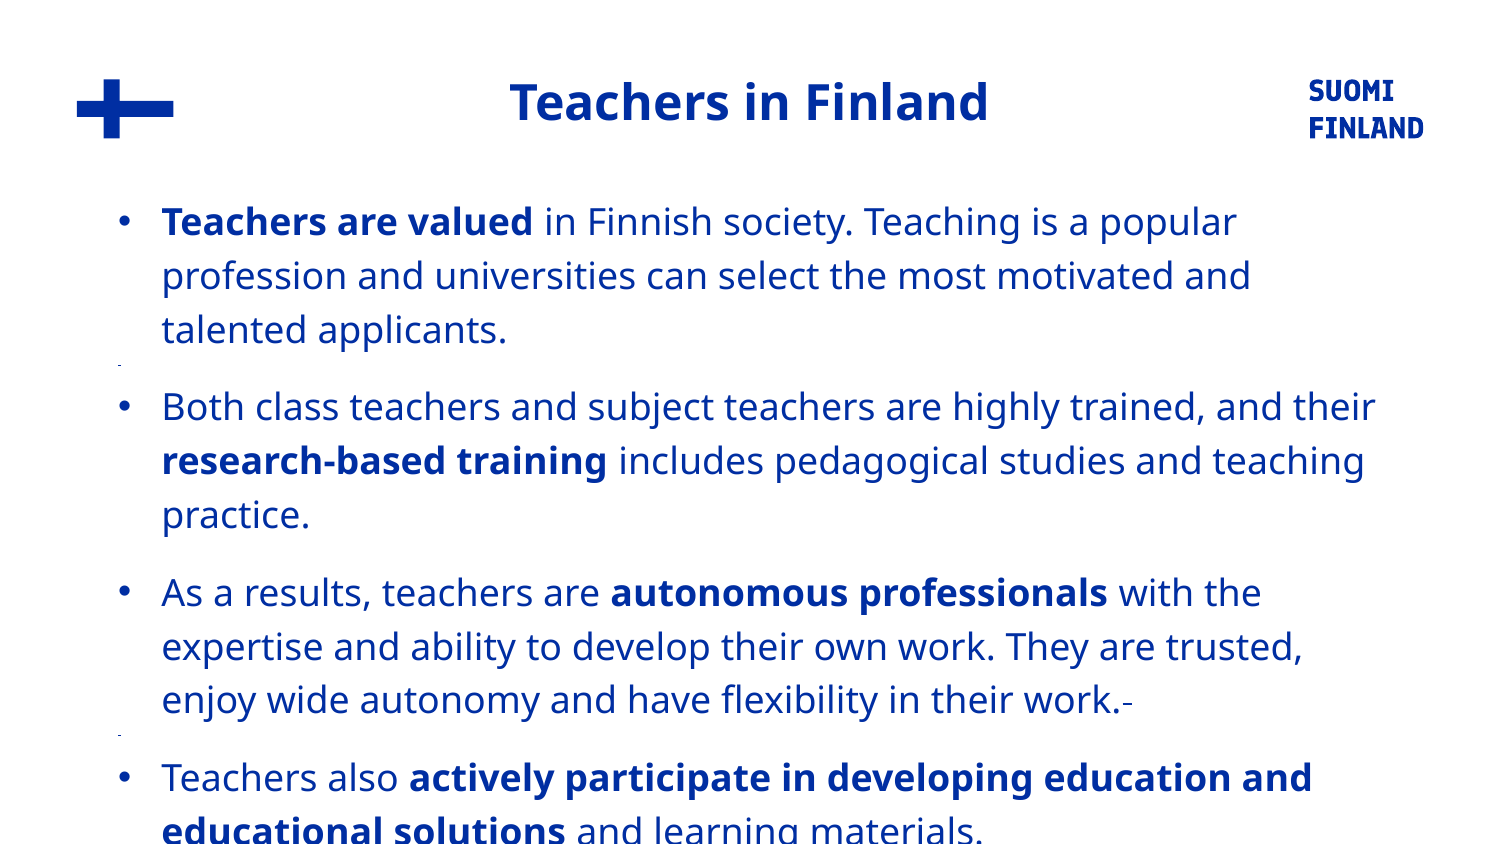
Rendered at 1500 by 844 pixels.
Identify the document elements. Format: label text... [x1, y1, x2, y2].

text_box Teachers in Finland [236, 70, 1264, 154]
list Teachers are valued in Finnish society. Teaching is a popular profession and universities can select the most motivated and talented applicants. Both class teachers and subject teachers are highly trained, and their research-based training includes pedagogical studies and teaching practice. As a results, teachers are autonomous professionals with the expertise and ability to develop their own work. They are trusted, enjoy wide autonomy and have flexibility in their work. Teachers also actively participate in developing education and educational solutions and learning materials. [118, 188, 1388, 836]
